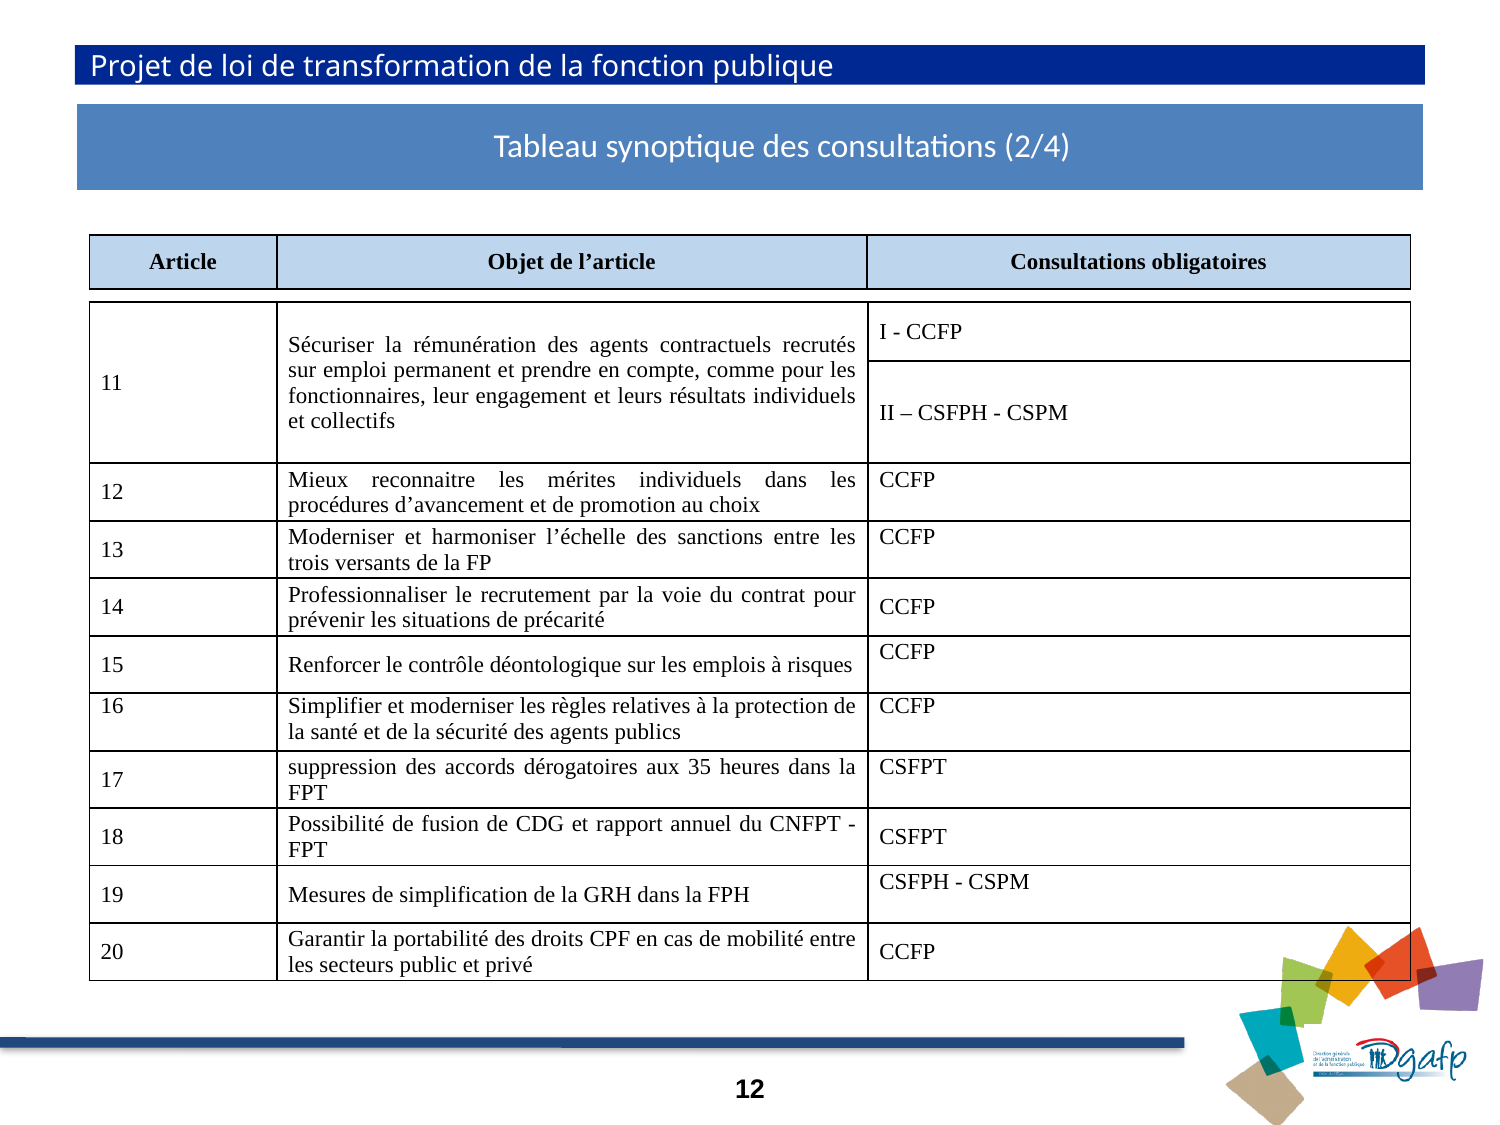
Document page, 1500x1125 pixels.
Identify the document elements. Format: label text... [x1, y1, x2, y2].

table_header Consultations obligatoires [868, 236, 1410, 288]
table_cell 12 [90, 464, 276, 520]
table_cell CCFP [869, 522, 1410, 577]
table_cell CCFP [869, 464, 1410, 520]
table_cell CCFP [869, 637, 1410, 692]
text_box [74, 101, 1426, 192]
table_cell 15 [90, 637, 276, 692]
table_header Objet de l’article [278, 236, 866, 288]
table_cell Professionnaliser le recrutement par la voie du contrat pour prévenir les situations de précarité [278, 579, 867, 635]
table_cell Mieux reconnaitre les mérites individuels dans les procédures d’avancement et de promotion au choix [278, 464, 867, 520]
table_cell Moderniser et harmoniser l’échelle des sanctions entre les trois versants de la FP [278, 522, 867, 577]
table_cell 16 [90, 694, 276, 750]
table_cell CSFPT [869, 809, 1410, 865]
table_cell CCFP [869, 694, 1410, 750]
table_cell 20 [90, 924, 276, 980]
table_cell 17 [90, 752, 276, 807]
table_cell 19 [90, 866, 276, 922]
table_cell Renforcer le contrôle déontologique sur les emplois à risques [278, 637, 867, 692]
table_cell Mesures de simplification de la GRH dans la FPH [278, 866, 867, 922]
text_box Projet de loi de transformation de la fonction publique [74, 45, 1425, 85]
slide_number 12 [575, 1057, 925, 1118]
picture [1219, 918, 1495, 1125]
table_cell CCFP [869, 579, 1410, 635]
table_cell suppression des accords dérogatoires aux 35 heures dans la FPT [278, 752, 867, 807]
table_header Sécuriser la rémunération des agents contractuels recrutés sur emploi permanent et prendre en compte, comme pour les fonctionnaires, leur engagement et leurs résultats individuels et collectifs [278, 303, 867, 462]
table_header Article [90, 236, 276, 288]
table_header I - CCFP [869, 303, 1410, 360]
table_cell II – CSFPH - CSPM [869, 362, 1410, 462]
table_header 11 [90, 303, 276, 462]
table_cell Possibilité de fusion de CDG et rapport annuel du CNFPT - FPT [278, 809, 867, 865]
table_cell Simplifier et moderniser les règles relatives à la protection de la santé et de la sécurité des agents publics [278, 694, 867, 750]
table_cell 13 [90, 522, 276, 577]
table_cell CCFP [869, 924, 1410, 980]
table_cell CSFPH - CSPM [869, 866, 1410, 922]
table_cell 14 [90, 579, 276, 635]
table_cell 18 [90, 809, 276, 865]
table_cell CSFPT [869, 752, 1410, 807]
table_cell Garantir la portabilité des droits CPF en cas de mobilité entre les secteurs public et privé [278, 924, 867, 980]
